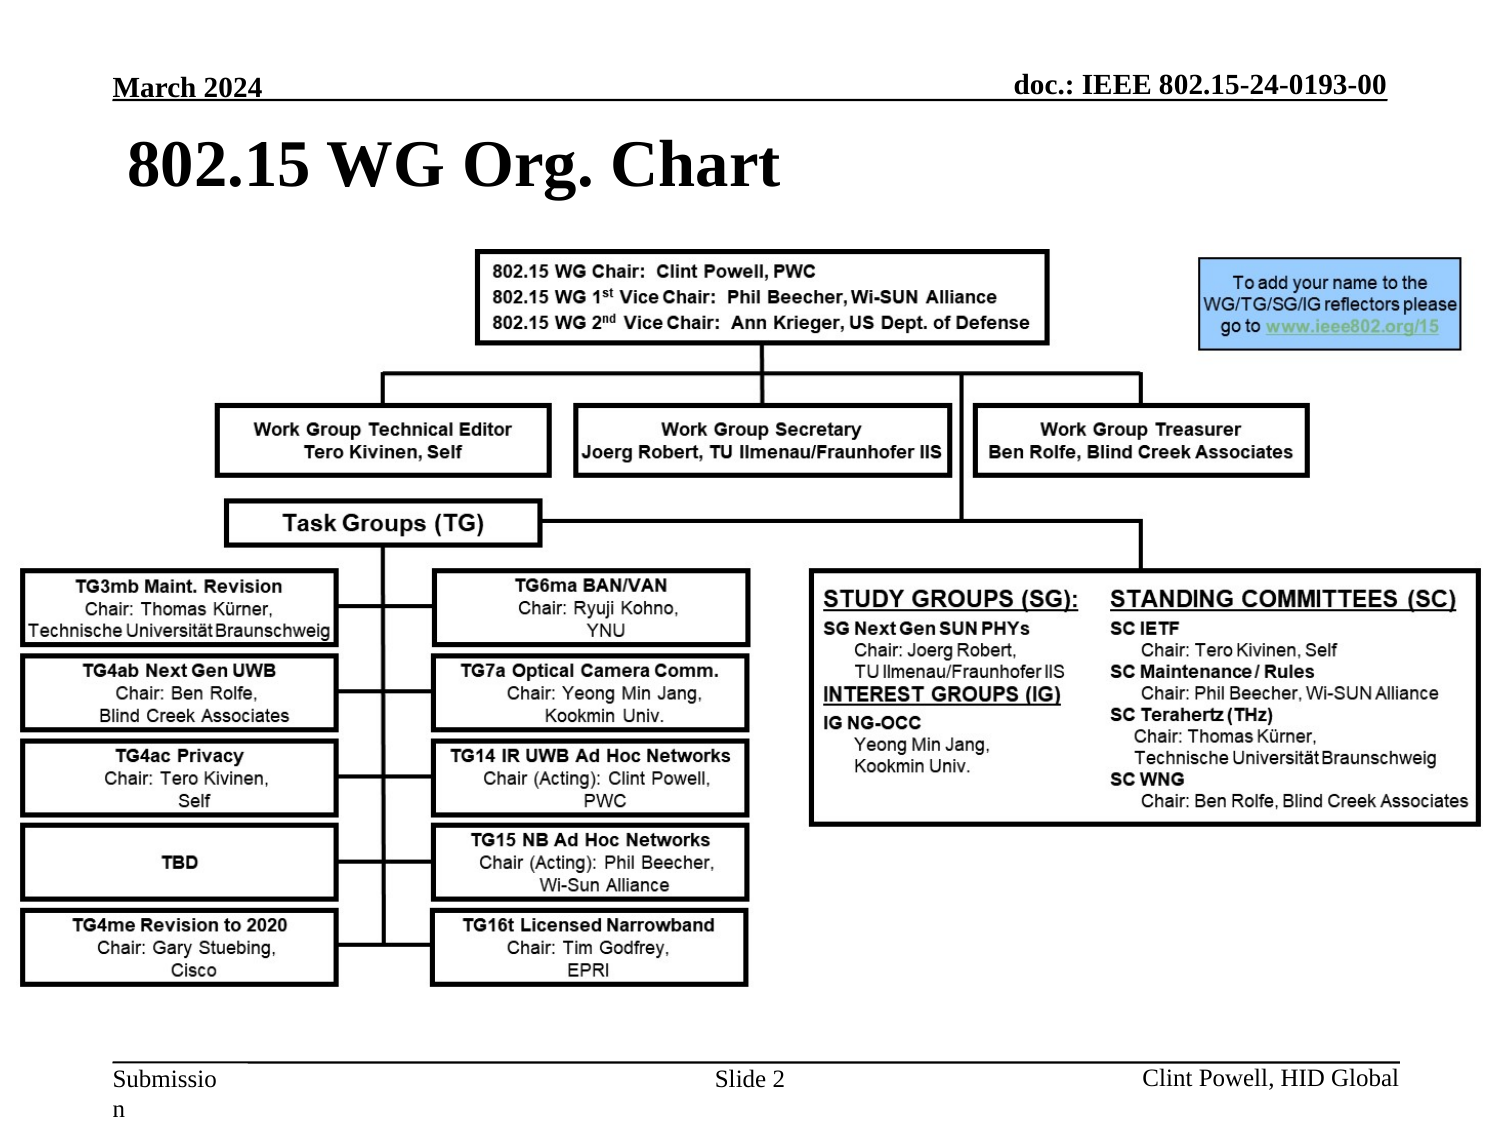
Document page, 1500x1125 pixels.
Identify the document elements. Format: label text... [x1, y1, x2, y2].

slide_number Slide 2 [706, 1062, 794, 1093]
picture [15, 249, 1484, 992]
text_box 802.15 WG Org. Chart [112, 97, 1438, 222]
